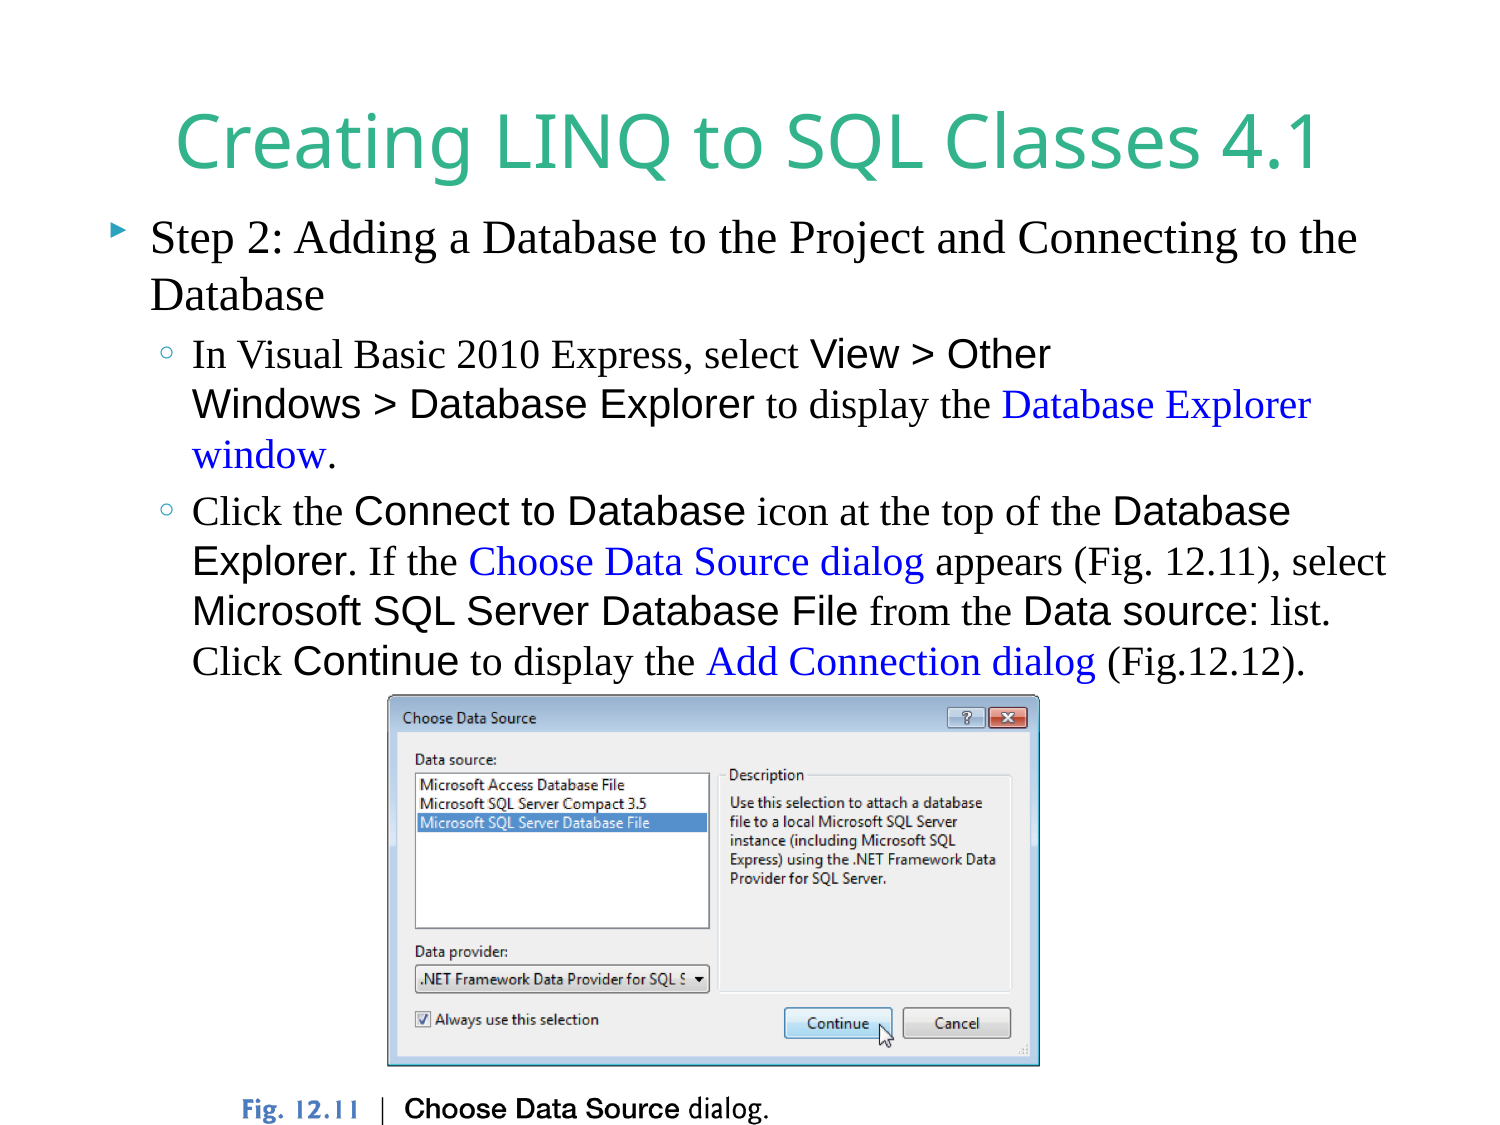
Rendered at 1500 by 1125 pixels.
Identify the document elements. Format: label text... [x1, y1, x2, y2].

title 4.1 Creating LINQ to SQL Classes [75, 45, 1425, 198]
picture [224, 680, 1081, 1125]
list Step 2: Adding a Database to the Project and Connecting to the Database In Visual Basic 2010 Express, select View > Other Windows > Database Explorer to display the Database Explorer window. Click the Connect to Database icon at the top of the Database Explorer. If the Choose Data Source dialog appears (Fig. 12.11), select Microsoft SQL Server Database File from the Data source: list. Click Continue to display the Add Connection dialog (Fig.12.12). [75, 198, 1425, 941]
